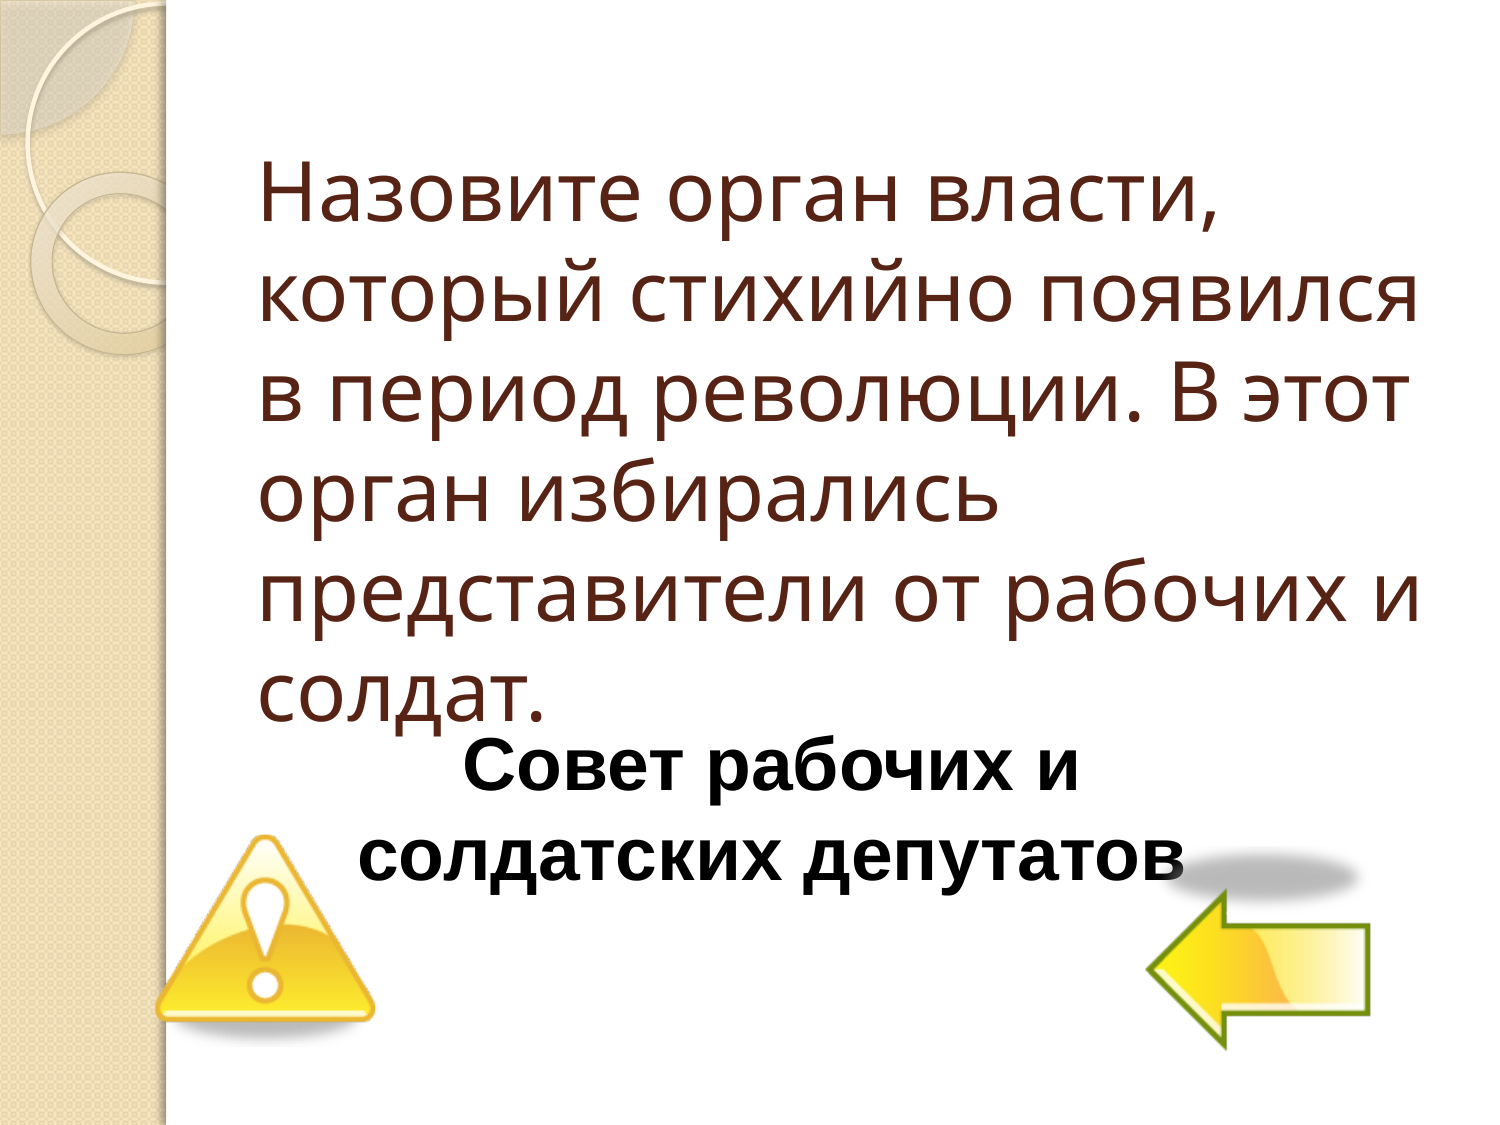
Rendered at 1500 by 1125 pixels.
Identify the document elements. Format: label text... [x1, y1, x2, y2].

picture [1139, 845, 1388, 1095]
title Назовите орган власти, который стихийно появился в период революции. В этот орган избирались представители от рабочих и солдат. [242, 30, 1459, 847]
list Совет рабочих и солдатских депутатов [274, 708, 1270, 987]
picture [147, 810, 384, 1047]
